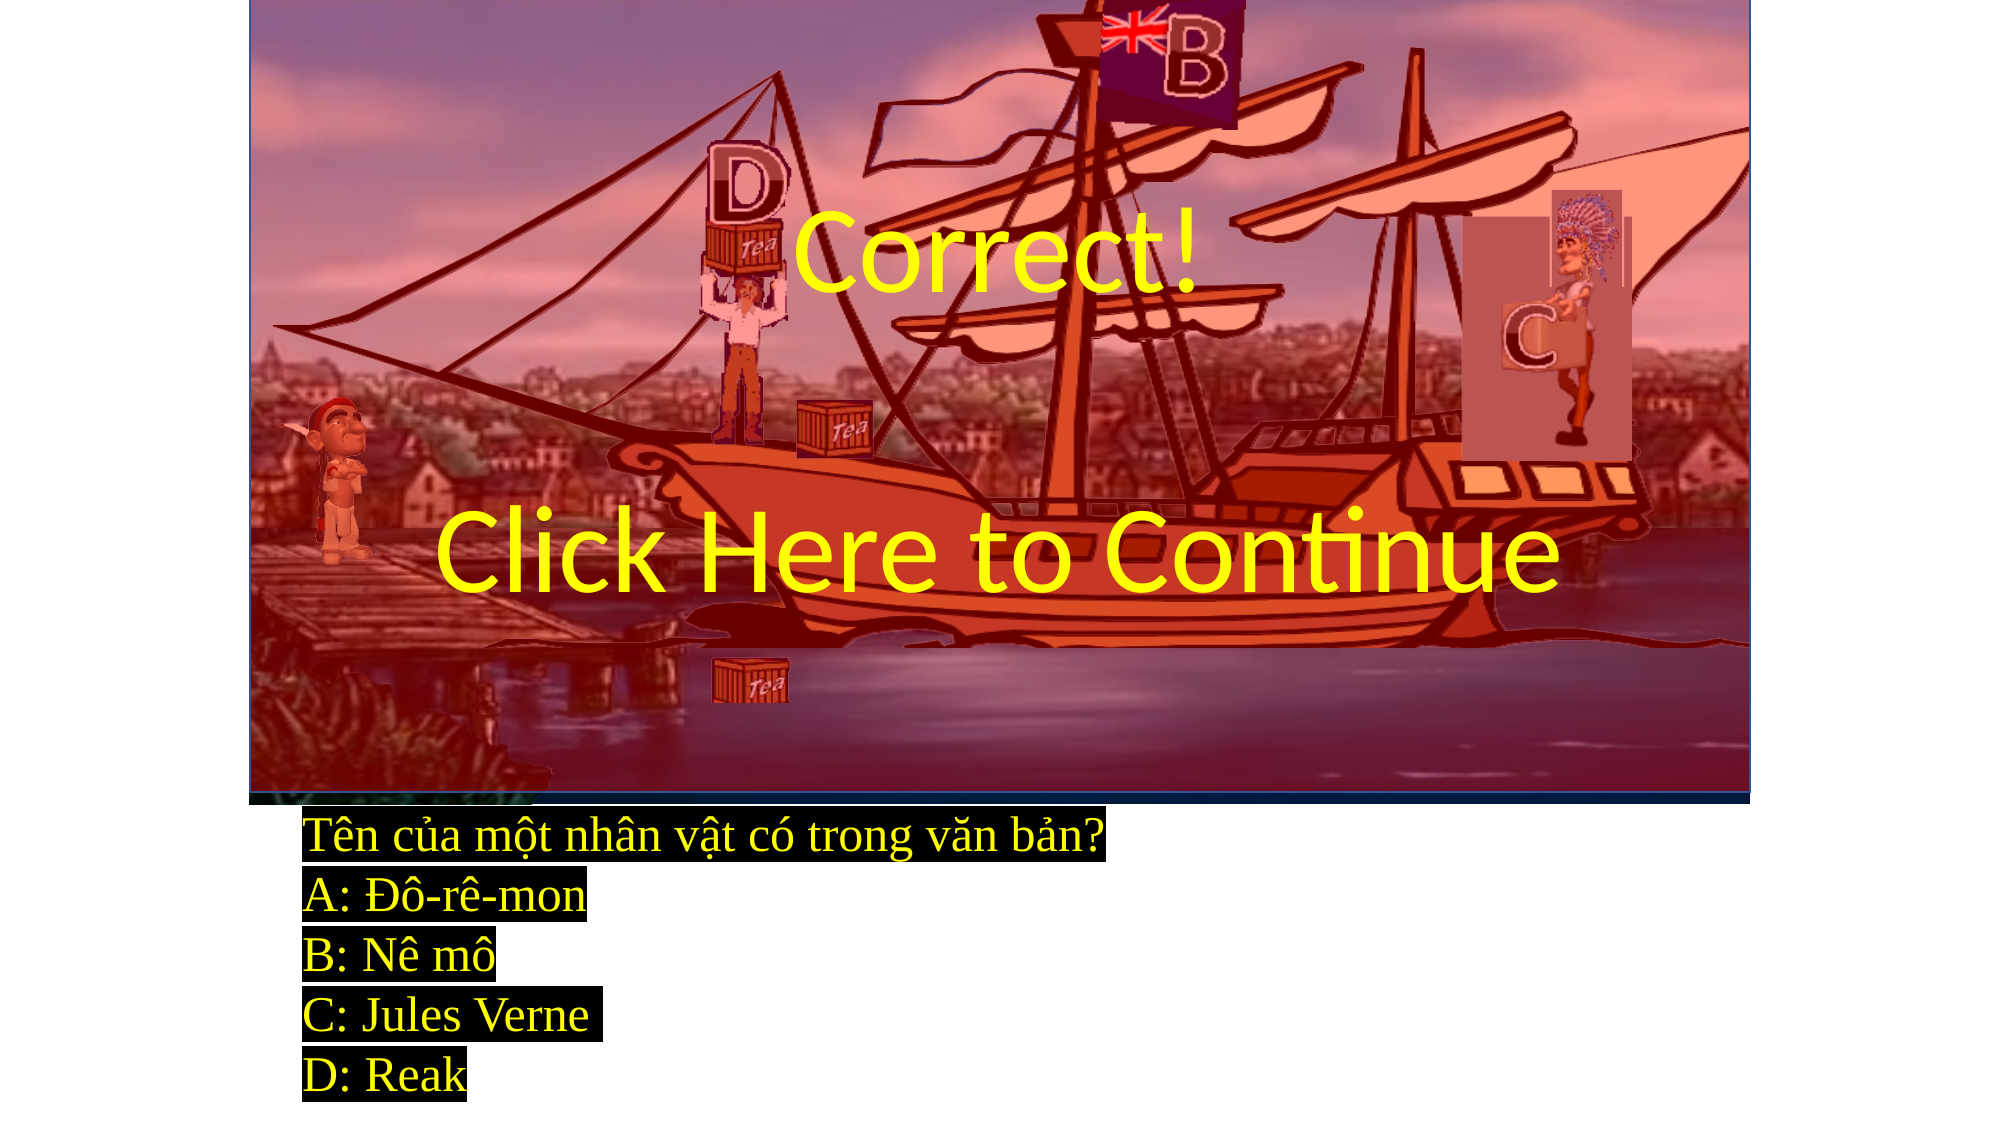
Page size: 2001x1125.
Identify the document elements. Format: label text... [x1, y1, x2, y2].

picture [234, 0, 1751, 805]
text_box Tên của một nhân vật có trong văn bản? A: Đô-rê-mon B: Nê mô C: Jules Verne D: Reak [287, 804, 1713, 1109]
